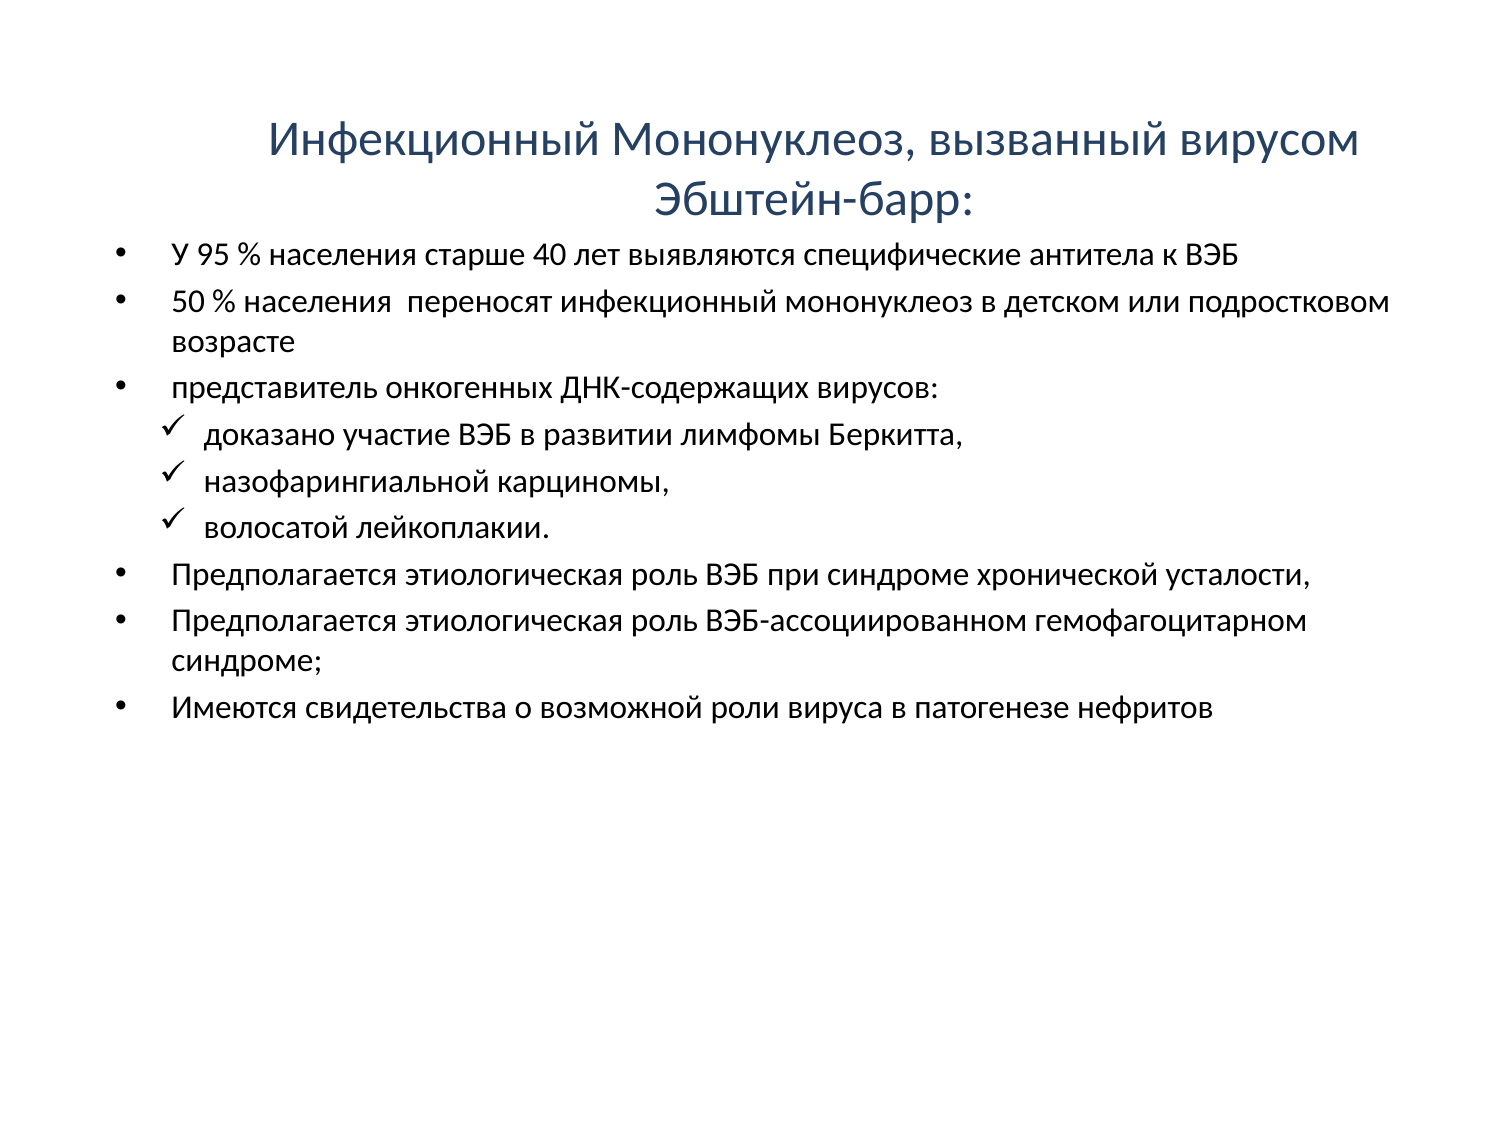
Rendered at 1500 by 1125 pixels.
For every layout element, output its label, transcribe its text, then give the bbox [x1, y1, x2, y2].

list У 95 % населения старше 40 лет выявляются специфические антитела к ВЭБ 50 % населения переносят инфекционный мононуклеоз в детском или подростковом возрасте представитель онкогенных ДНК-содержащих вирусов: доказано участие ВЭБ в развитии лимфомы Беркитта, назофарингиальной карциномы, волосатой лейкоплакии. Предполагается этиологическая роль ВЭБ при синдроме хронической усталости, Предполагается этиологическая роль ВЭБ-ассоциированном гемофагоцитарном синдроме; Имеются свидетельства о возможной роли вируса в патогенезе нефритов [100, 224, 1471, 1012]
title Инфекционный Мононуклеоз, вызванный вирусом Эбштейн-барр: [171, 90, 1459, 224]
